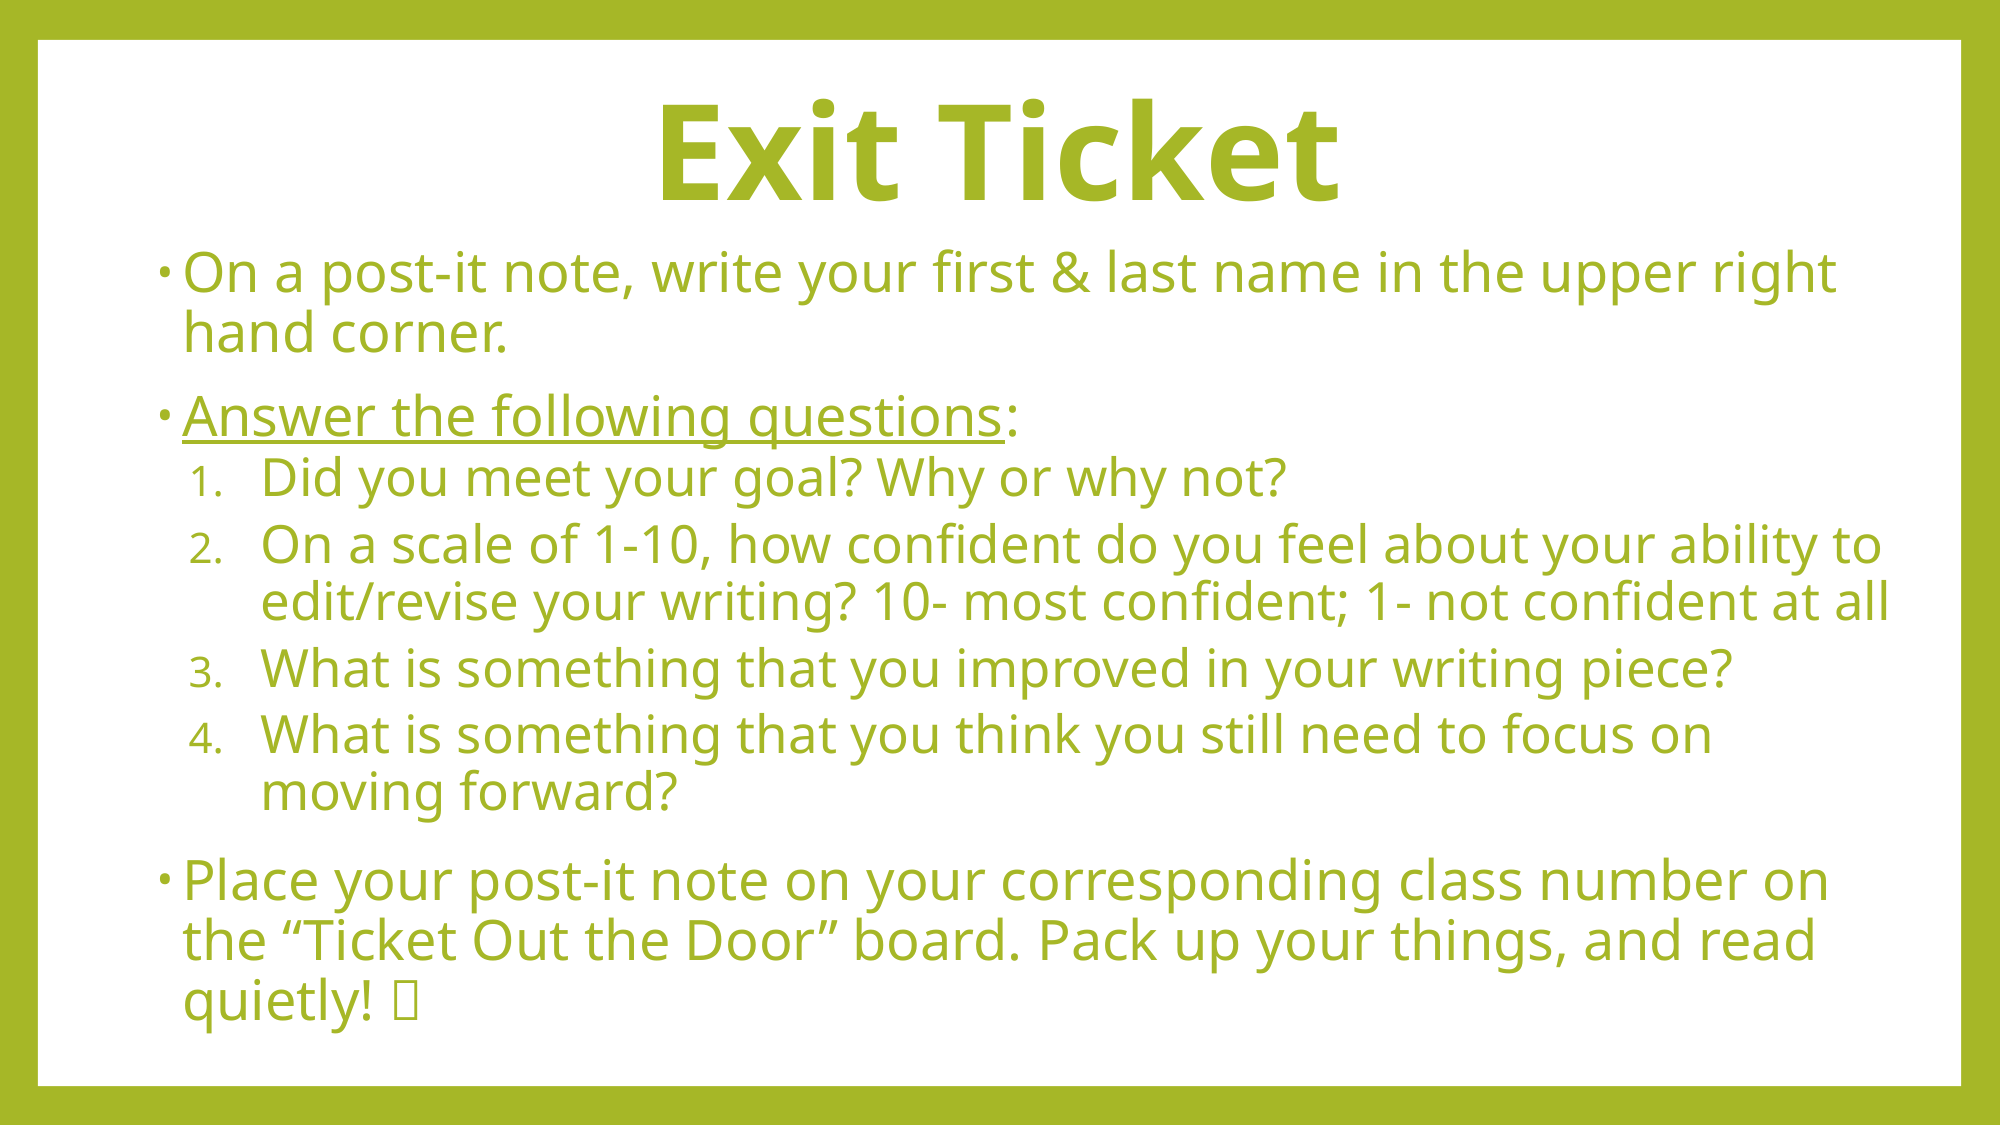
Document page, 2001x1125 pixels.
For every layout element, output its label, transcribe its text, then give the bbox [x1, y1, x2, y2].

list On a post-it note, write your first & last name in the upper right hand corner. Answer the following questions: Did you meet your goal? Why or why not? On a scale of 1-10, how confident do you feel about your ability to edit/revise your writing? 10- most confident; 1- not confident at all What is something that you improved in your writing piece? What is something that you think you still need to focus on moving forward? Place your post-it note on your corresponding class number on the “Ticket Out the Door” board. Pack up your things, and read quietly!  [135, 236, 1921, 1055]
title Exit Ticket [187, 45, 1808, 236]
